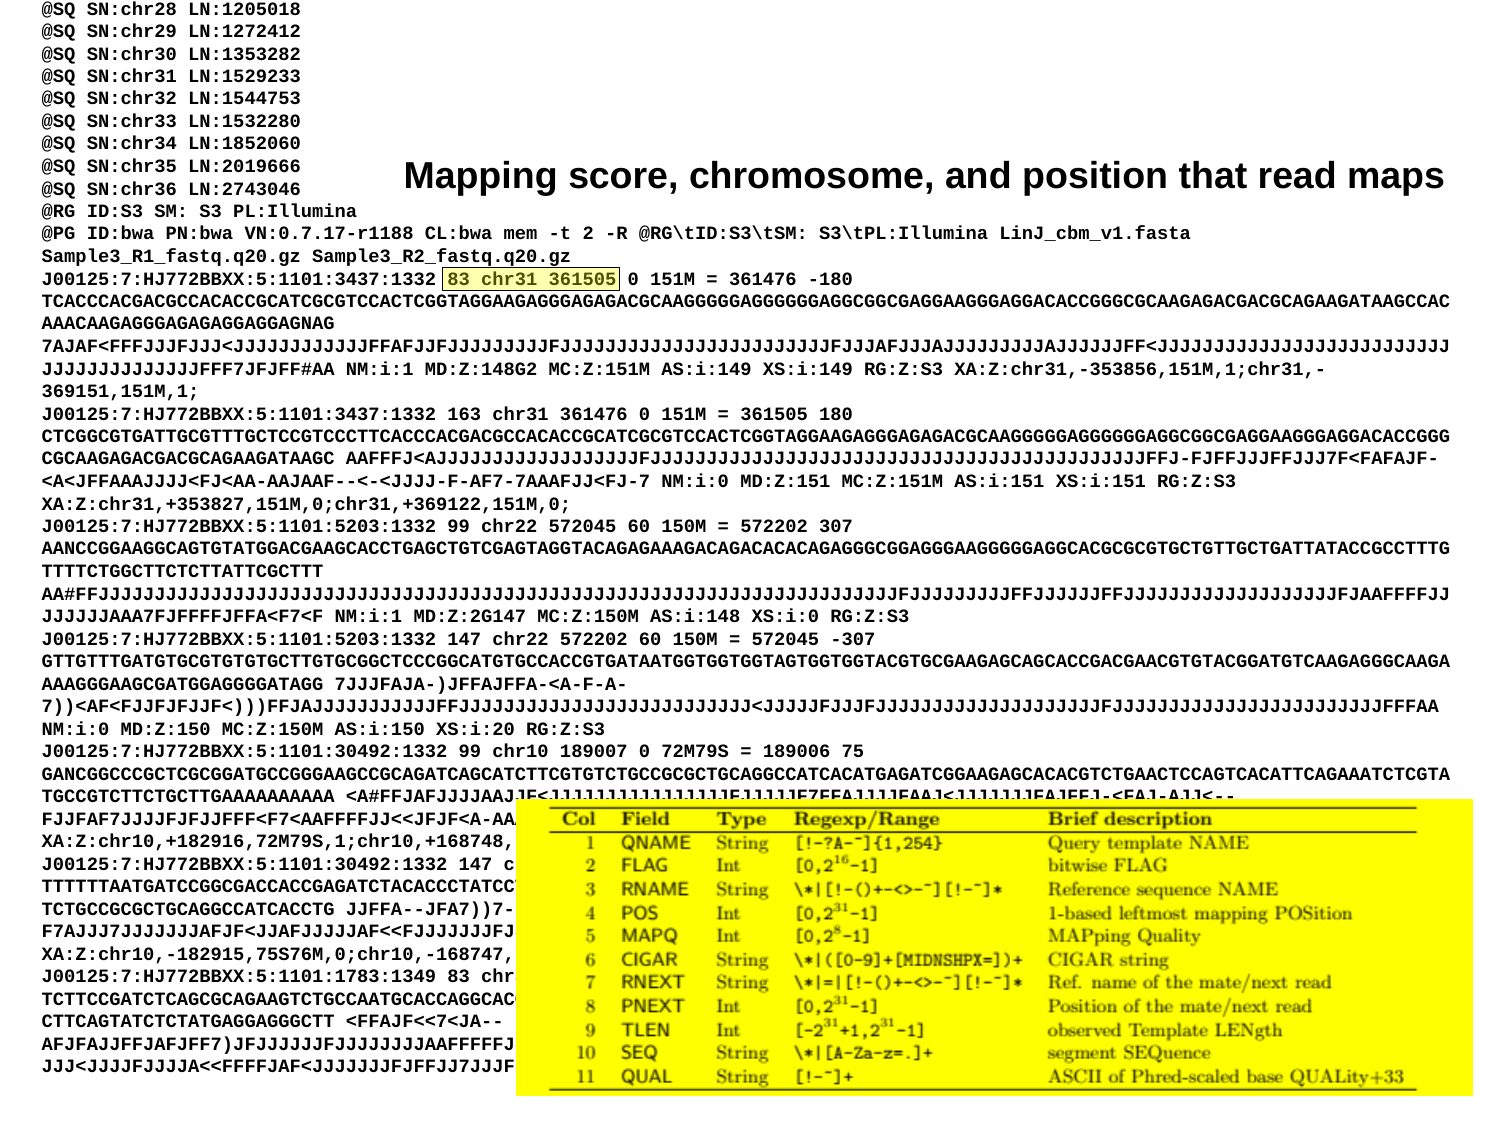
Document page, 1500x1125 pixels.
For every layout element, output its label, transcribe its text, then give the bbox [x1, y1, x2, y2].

picture [515, 798, 1474, 1097]
text_box @SQ SN:chr1 LN:278268 @SQ SN:chr2 LN:356299 @SQ SN:chr3 LN:389660 @SQ SN:chr4 LN:466506 @SQ SN:chr5 LN:467711 @SQ SN:chr6 LN:525234 @SQ SN:chr7 LN:592865 @SQ SN:chr8 LN:515744 @SQ SN:chr9 LN:581921 @SQ SN:chr10 LN:588571 @SQ SN:chr11 LN:568610 @SQ SN:chr12 LN:593479 @SQ SN:chr13 LN:659809 @SQ SN:chr14 LN:656122 @SQ SN:chr15 LN:650312 @SQ SN:chr16 LN:688194 @SQ SN:chr17 LN:690898 @SQ SN:chr18 LN:720421 @SQ SN:chr19 LN:706116 @SQ SN:chr20 LN:731246 @SQ SN:chr21 LN:764851 @SQ SN:chr22 LN:782138 @SQ SN:chr23 LN:786675 @SQ SN:chr24 LN:863800 @SQ SN:chr25 LN:895070 @SQ SN:chr26 LN:1055294 @SQ SN:chr27 LN:1175405 @SQ SN:chr28 LN:1205018 @SQ SN:chr29 LN:1272412 @SQ SN:chr30 LN:1353282 @SQ SN:chr31 LN:1529233 @SQ SN:chr32 LN:1544753 @SQ SN:chr33 LN:1532280 @SQ SN:chr34 LN:1852060 @SQ SN:chr35 LN:2019666 @SQ SN:chr36 LN:2743046 @RG ID:S3 SM: S3 PL:Illumina @PG ID:bwa PN:bwa VN:0.7.17-r1188 CL:bwa mem -t 2 -R @RG\tID:S3\tSM: S3\tPL:Illumina LinJ_cbm_v1.fasta Sample3_R1_fastq.q20.gz Sample3_R2_fastq.q20.gz J00125:7:HJ772BBXX:5:1101:3437:1332 83 chr31 361505 0 151M = 361476 -180 TCACCCACGACGCCACACCGCATCGCGTCCACTCGGTAGGAAGAGGGAGAGACGCAAGGGGGAGGGGGGAGGCGGCGAGGAAGGGAGGACACCGGGCGCAAGAGACGACGCAGAAGATAAGCCACAAACAAGAGGGAGAGAGGAGGAGNAG 7AJAF<FFFJJJFJJJ<JJJJJJJJJJJJFFAFJJFJJJJJJJJJFJJJJJJJJJJJJJJJJJJJJJJJJFJJJAFJJJAJJJJJJJJJAJJJJJJFF<JJJJJJJJJJJJJJJJJJJJJJJJJJJJJJJJJJJJJJJJFFF7JFJFF#AA NM:i:1 MD:Z:148G2 MC:Z:151M AS:i:149 XS:i:149 RG:Z:S3 XA:Z:chr31,-353856,151M,1;chr31,-369151,151M,1; J00125:7:HJ772BBXX:5:1101:3437:1332 163 chr31 361476 0 151M = 361505 180 CTCGGCGTGATTGCGTTTGCTCCGTCCCTTCACCCACGACGCCACACCGCATCGCGTCCACTCGGTAGGAAGAGGGAGAGACGCAAGGGGGAGGGGGGAGGCGGCGAGGAAGGGAGGACACCGGGCGCAAGAGACGACGCAGAAGATAAGC AAFFFJ<AJJJJJJJJJJJJJJJJJJFJJJJJJJJJJJJJJJJJJJJJJJJJJJJJJJJJJJJJJJJJJJJFFJ-FJFFJJJFFJJJ7F<FAFAJF-<A<JFFAAAJJJJ<FJ<AA-AAJAAF--<-<JJJJ-F-AF7-7AAAFJJ<FJ-7 NM:i:0 MD:Z:151 MC:Z:151M AS:i:151 XS:i:151 RG:Z:S3 XA:Z:chr31,+353827,151M,0;chr31,+369122,151M,0; J00125:7:HJ772BBXX:5:1101:5203:1332 99 chr22 572045 60 150M = 572202 307 AANCCGGAAGGCAGTGTATGGACGAAGCACCTGAGCTGTCGAGTAGGTACAGAGAAAGACAGACACACAGAGGGCGGAGGGAAGGGGGAGGCACGCGCGTGCTGTTGCTGATTATACCGCCTTTGTTTTCTGGCTTCTCTTATTCGCTTT AA#FFJJJJJJJJJJJJJJJJJJJJJJJJJJJJJJJJJJJJJJJJJJJJJJJJJJJJJJJJJJJJJJJJJJJJJJJFJJJJJJJJJFFJJJJJJFFJJJJJJJJJJJJJJJJJJJFJAAFFFFJJJJJJJJAAA7FJFFFFJFFA<F7<F NM:i:1 MD:Z:2G147 MC:Z:150M AS:i:148 XS:i:0 RG:Z:S3 J00125:7:HJ772BBXX:5:1101:5203:1332 147 chr22 572202 60 150M = 572045 -307 GTTGTTTGATGTGCGTGTGTGCTTGTGCGGCTCCCGGCATGTGCCACCGTGATAATGGTGGTGGTAGTGGTGGTACGTGCGAAGAGCAGCACCGACGAACGTGTACGGATGTCAAGAGGGCAAGAAAAGGGAAGCGATGGAGGGGATAGG 7JJJFAJA-)JFFAJFFA-<A-F-A-7))<AF<FJJFJFJJF<)))FFJAJJJJJJJJJJJFFJJJJJJJJJJJJJJJJJJJJJJJJJJ<JJJJJFJJJFJJJJJJJJJJJJJJJJJJJJFJJJJJJJJJJJJJJJJJJJJJJJJFFFAA NM:i:0 MD:Z:150 MC:Z:150M AS:i:150 XS:i:20 RG:Z:S3 J00125:7:HJ772BBXX:5:1101:30492:1332 99 chr10 189007 0 72M79S = 189006 75 GANCGGCCCGCTCGCGGATGCCGGGAAGCCGCAGATCAGCATCTTCGTGTCTGCCGCGCTGCAGGCCATCACATGAGATCGGAAGAGCACACGTCTGAACTCCAGTCACATTCAGAAATCTCGTATGCCGTCTTCTGCTTGAAAAAAAAAA <A#FFJAFJJJJAAJJF<JJJJJJJJJJJJJJJJFJJJJJF7FFAJJJJFAAJ<JJJJJJJFAJFFJ-<FAJ-AJJ<--FJJFAF7JJJJFJFJJFFF<F7<AAFFFFJJ<<JFJF<A-AAA<AFF<F-7)A)-77AJ--<F-7<A----< NM:i:1 MD:Z:2A69 MC:Z:75S76M AS:i:70 XS:i:70 RG:Z:S3 XA:Z:chr10,+182916,72M79S,1;chr10,+168748,72M79S,1;chr10,+174884,72M79S,1;chr10,+162463,64M87S,1; J00125:7:HJ772BBXX:5:1101:30492:1332 147 chr10 189006 0 75S76M = 189007 -75 TTTTTTAATGATCCGGCGACCACCGAGATCTACACCCTATCCTACACTCTTTCCCTACACGACGCTCTTCCGATCTGAACGGCCCGCTCGCGGATGCCGGGAAGCCGCAGATCAGCATCTTCGTGTCTGCCGCGCTGCAGGCCATCACCTG JJFFA--JFA7))7-)A77FA)7A-7A<<--<7<FFA7-FAFA7--F7FFA<FAF7JA-A77JJFAJA<FAFJFFFFF-F7AJJJ7JJJJJJJAFJF<JJAFJJJJJAF<<FJJJJJJJFJJJJJ<JJJJJJJJJJJJJAJJFAF7-FAAA NM:i:0 MD:Z:76 MC:Z:72M79S AS:i:76 XS:i:76 RG:Z:S3 XA:Z:chr10,-182915,75S76M,0;chr10,-168747,75S76M,0;chr10,-174883,75S76M,0;chr10,-162462,75S76M,2; J00125:7:HJ772BBXX:5:1101:1783:1349 83 chr36 331249 60 11S140M = 331249 -140 TCTTCCGATCTCAGCGCAGAAGTCTGCCAATGCACCAGGCACGGGAGGAGCTGGTGAAGCTCATTCGCGACAATCGCGTGGTGATCATTGTGGGTGAGACCGGATCGGGCAAGACGACGCAGCTGCTTCAGTATCTCTATGAGGAGGGCTT <FFAJF<<7<JA--AFJFAJJFFJAFJFF7)JFJJJJJJFJJJJJJJJAAFFFFFJJJJJJJFFJJJAFFFFJFAAJAJAJFAAJJJFJJJFJJJJ<A-JJJ<JJJJFJJJJA<<FFFFJAF<JJJJJJJFJFFJJ7JJJFJJJJAFFFAA NM:i:0 MD:Z:140 MC:Z:140M11S AS:i:140 XS:i:0 RG:Z:S3 [26, 0, 1473, 1084]
text_box Mapping score, chromosome, and position that read maps [388, 143, 1461, 204]
text_box [441, 265, 622, 293]
